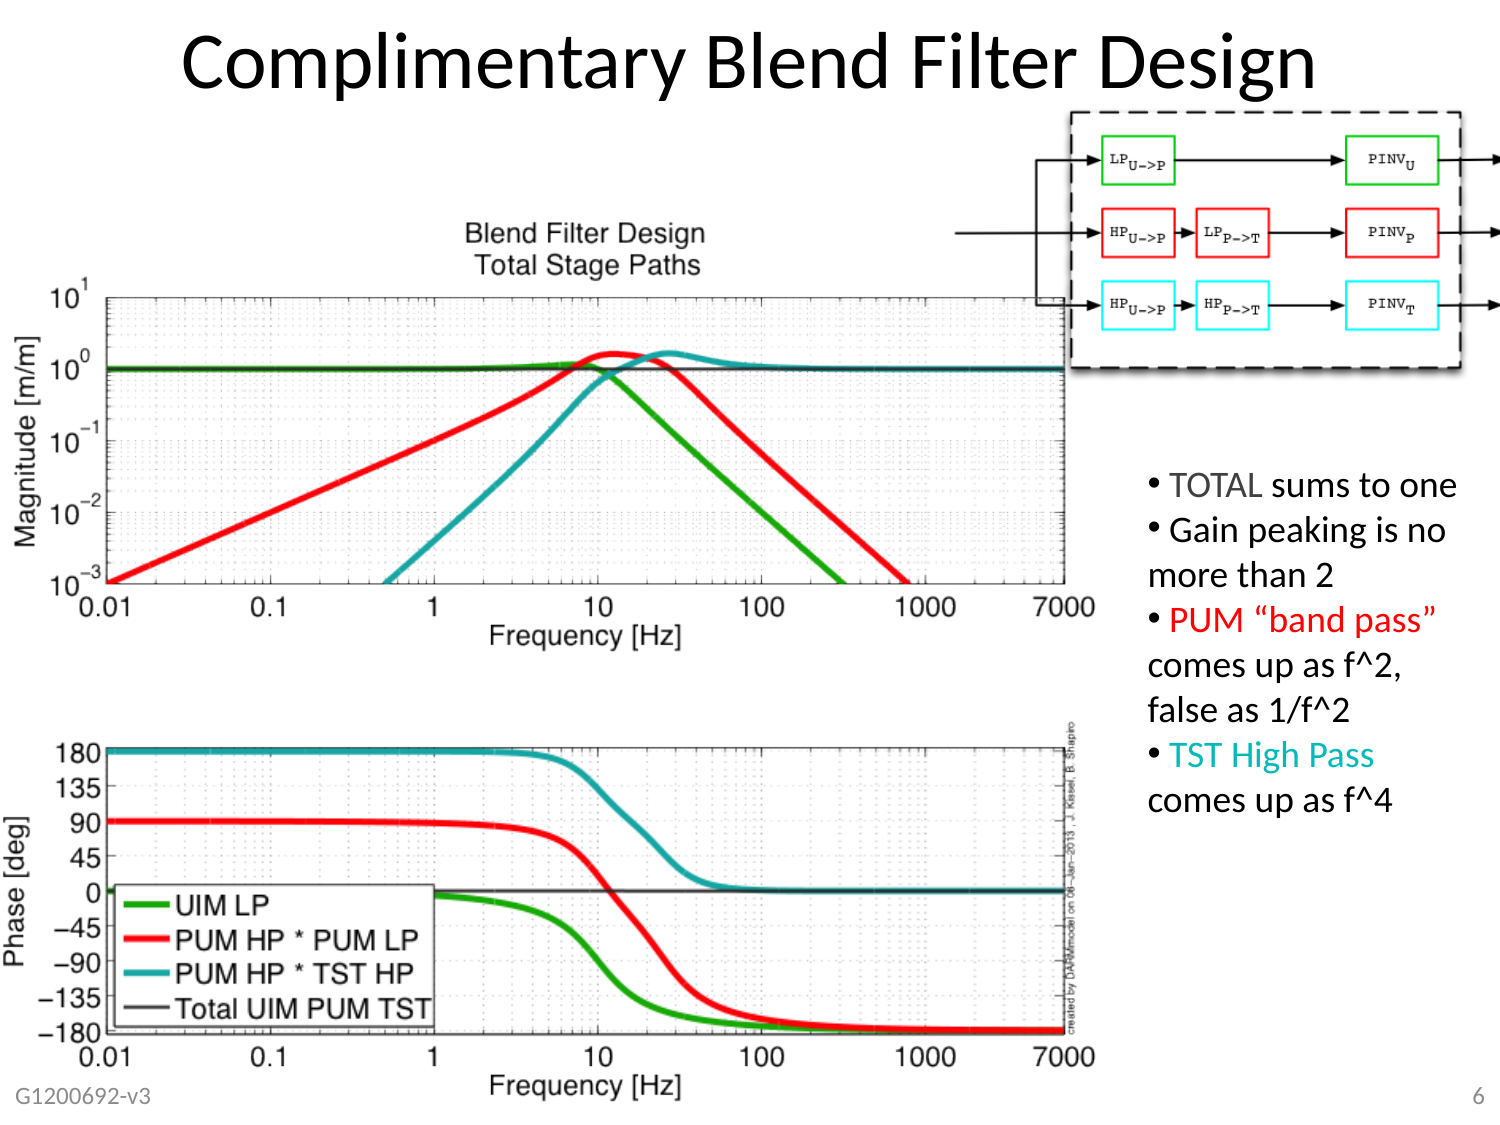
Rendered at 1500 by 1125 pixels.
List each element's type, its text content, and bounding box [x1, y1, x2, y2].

text_box TOTAL sums to one Gain peaking is no more than 2 PUM “band pass” comes up as f^2, false as 1/f^2 TST High Pass comes up as f^4 [1198, 452, 1482, 827]
picture [0, 104, 1500, 1125]
title Complimentary Blend Filter Design [75, 0, 1425, 113]
slide_number 6 [1198, 1065, 1500, 1125]
